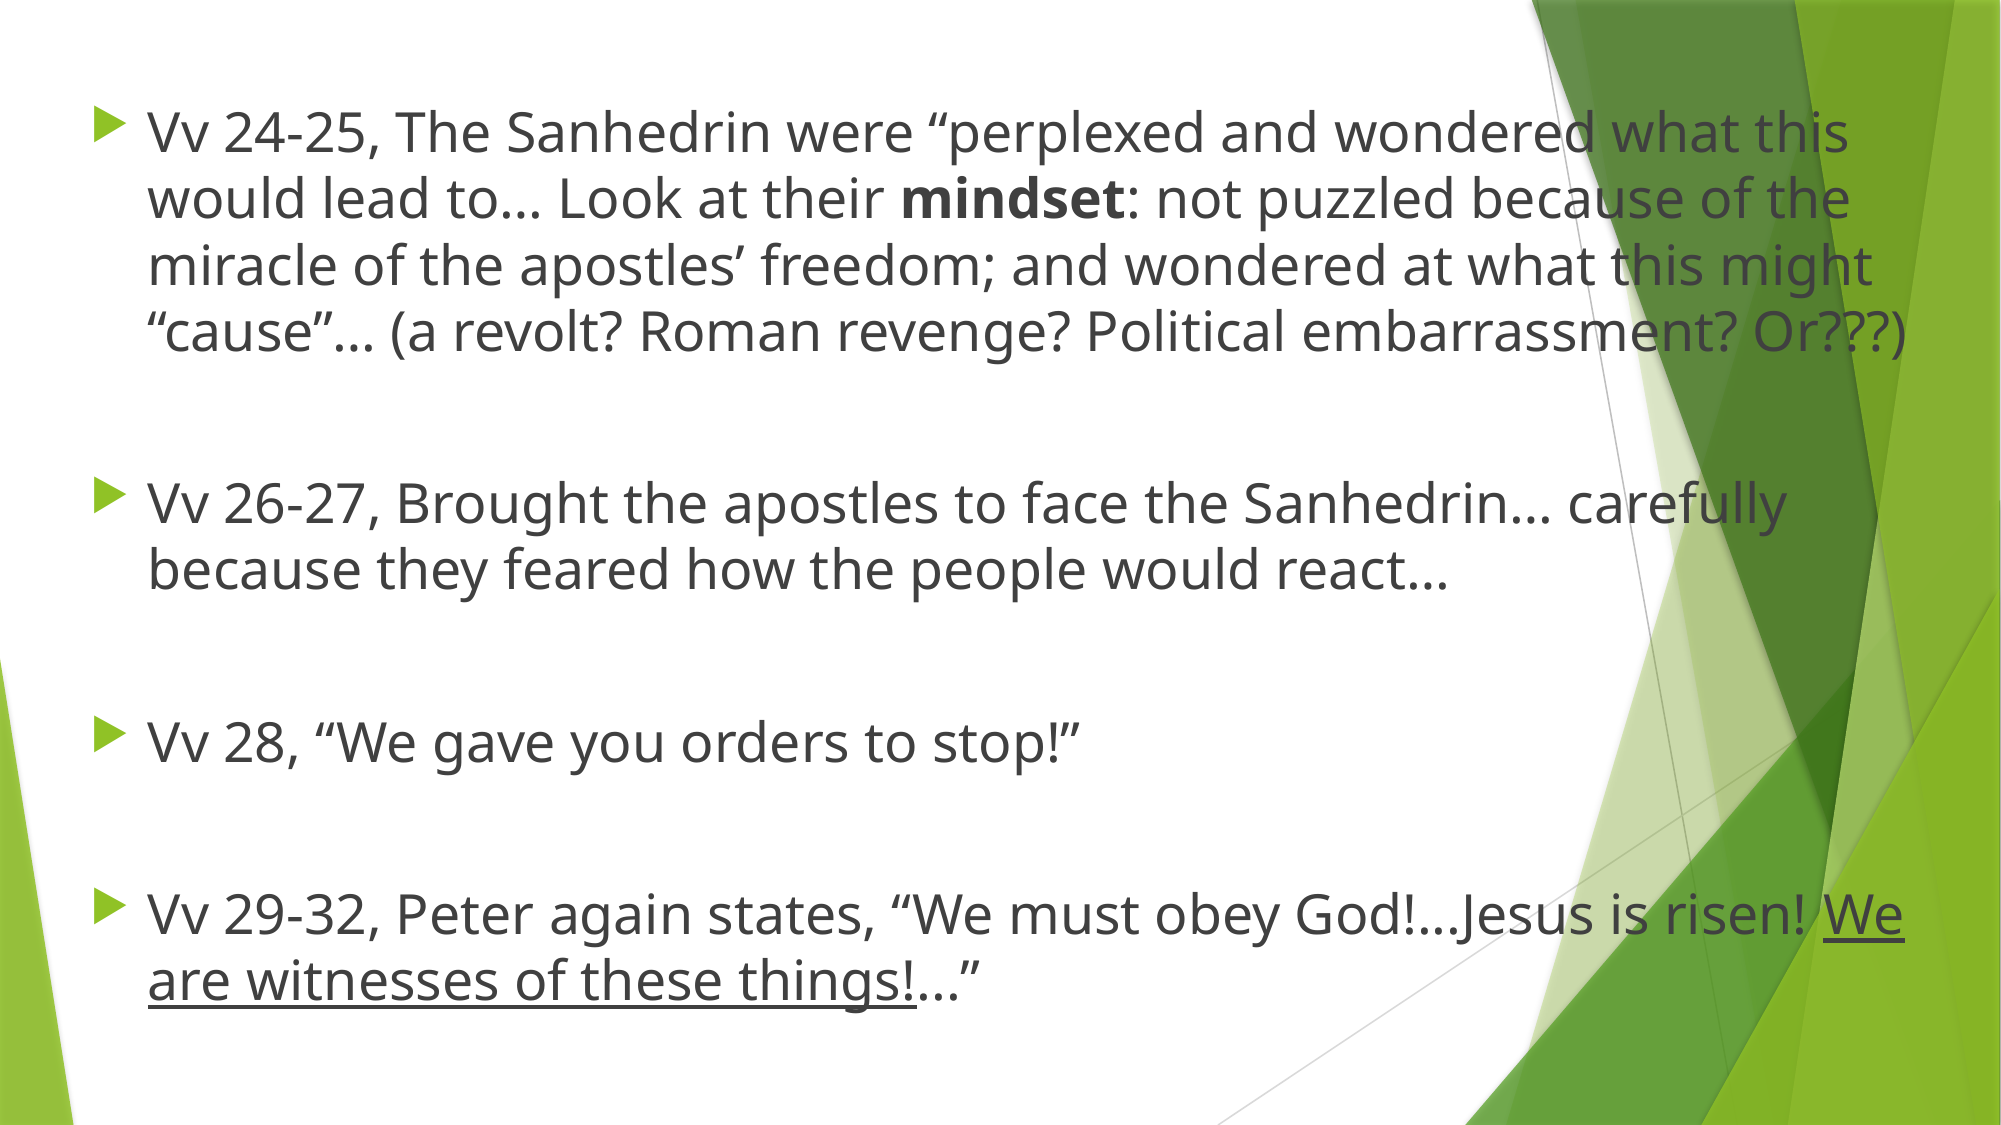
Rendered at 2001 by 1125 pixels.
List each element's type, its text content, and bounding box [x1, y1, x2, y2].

list Vv 24-25, The Sanhedrin were “perplexed and wondered what this would lead to… Look at their mindset: not puzzled because of the miracle of the apostles’ freedom; and wondered at what this might “cause”… (a revolt? Roman revenge? Political embarrassment? Or???) Vv 26-27, Brought the apostles to face the Sanhedrin… carefully because they feared how the people would react… Vv 28, “We gave you orders to stop!” Vv 29-32, Peter again states, “We must obey God!...Jesus is risen! We are witnesses of these things!...” [75, 89, 1924, 1036]
